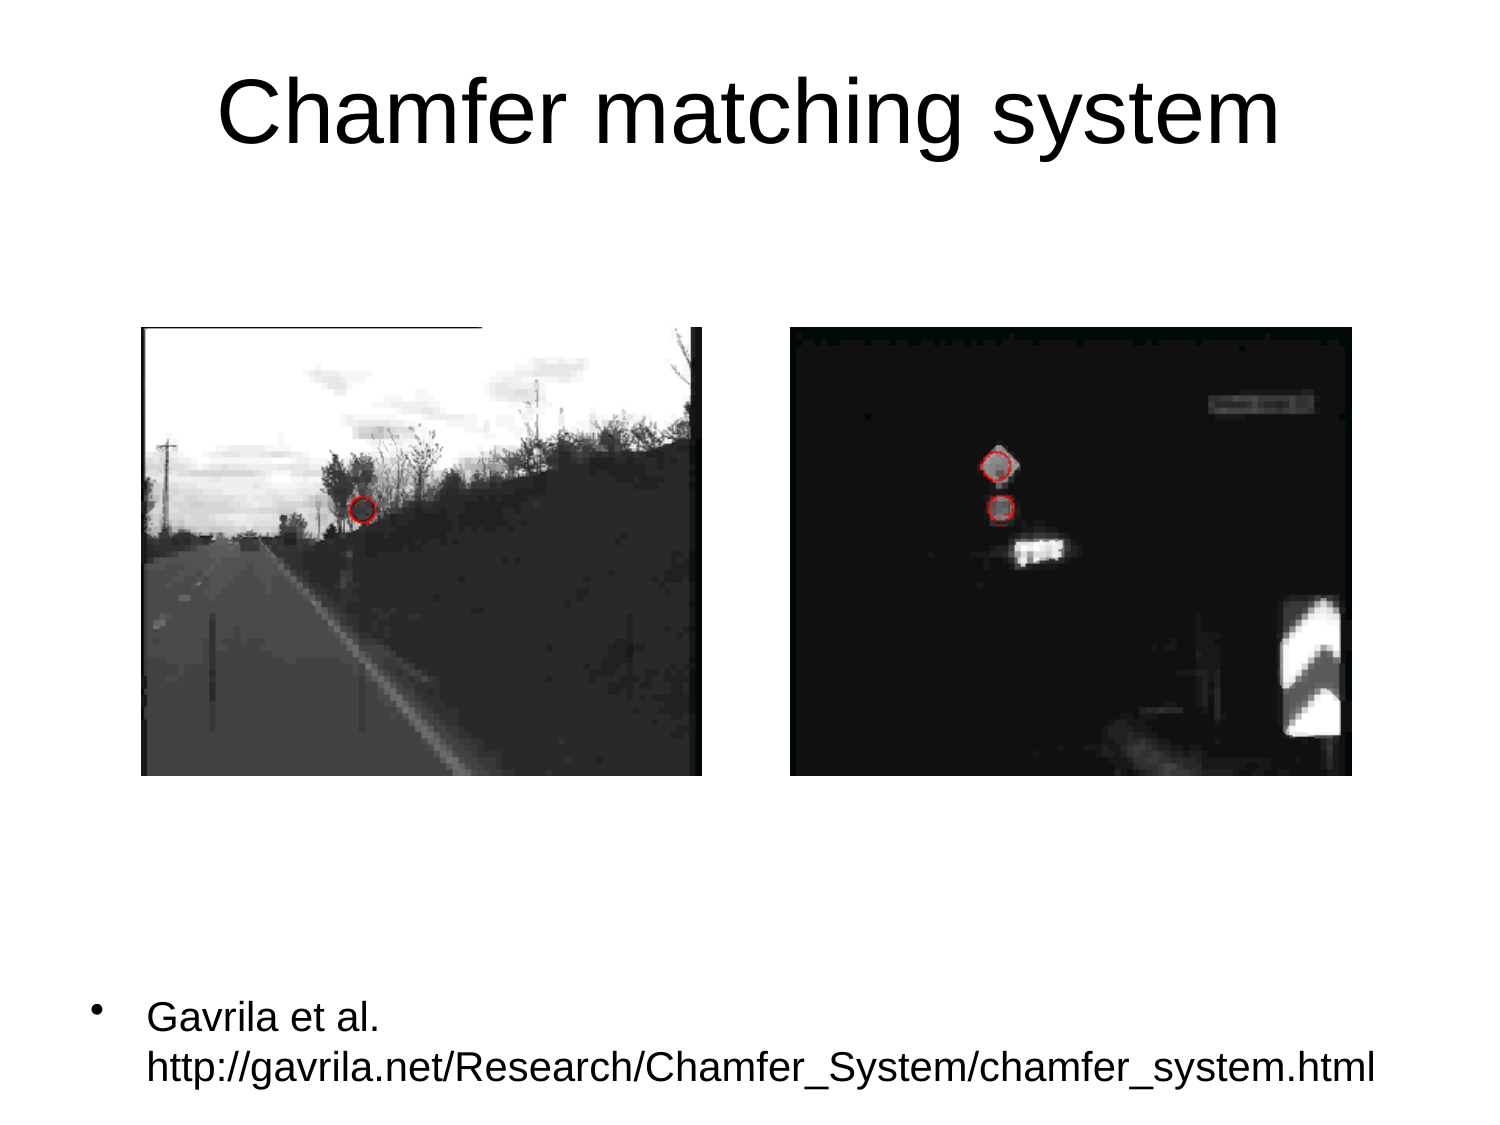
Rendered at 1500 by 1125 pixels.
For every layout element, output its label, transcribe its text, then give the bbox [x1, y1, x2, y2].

title Chamfer matching system [74, 12, 1426, 201]
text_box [789, 325, 1353, 777]
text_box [139, 325, 703, 777]
list Gavrila et al. http://gavrila.net/Research/Chamfer_System/chamfer_system.html [74, 982, 1426, 1125]
